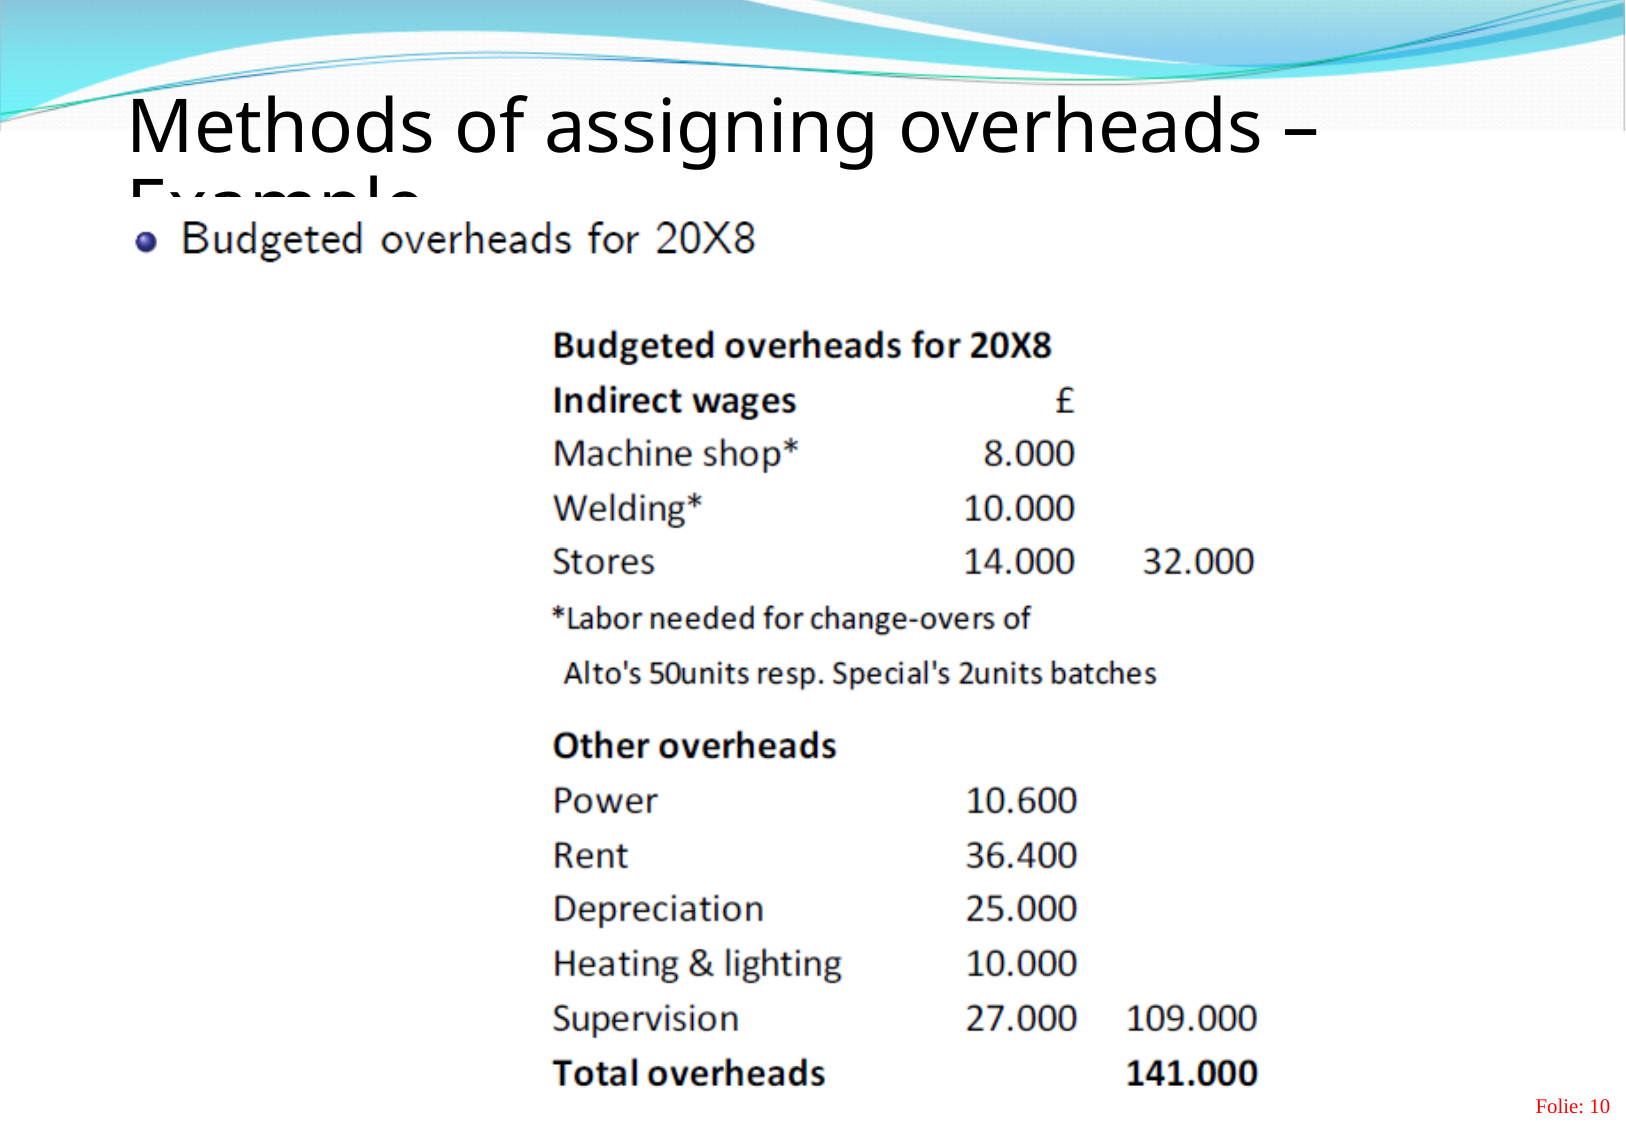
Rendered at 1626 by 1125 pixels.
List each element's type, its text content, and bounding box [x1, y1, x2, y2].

picture [0, 0, 1626, 131]
title Methods of assigning overheads – Example [111, 59, 1562, 278]
picture [111, 197, 1498, 1125]
